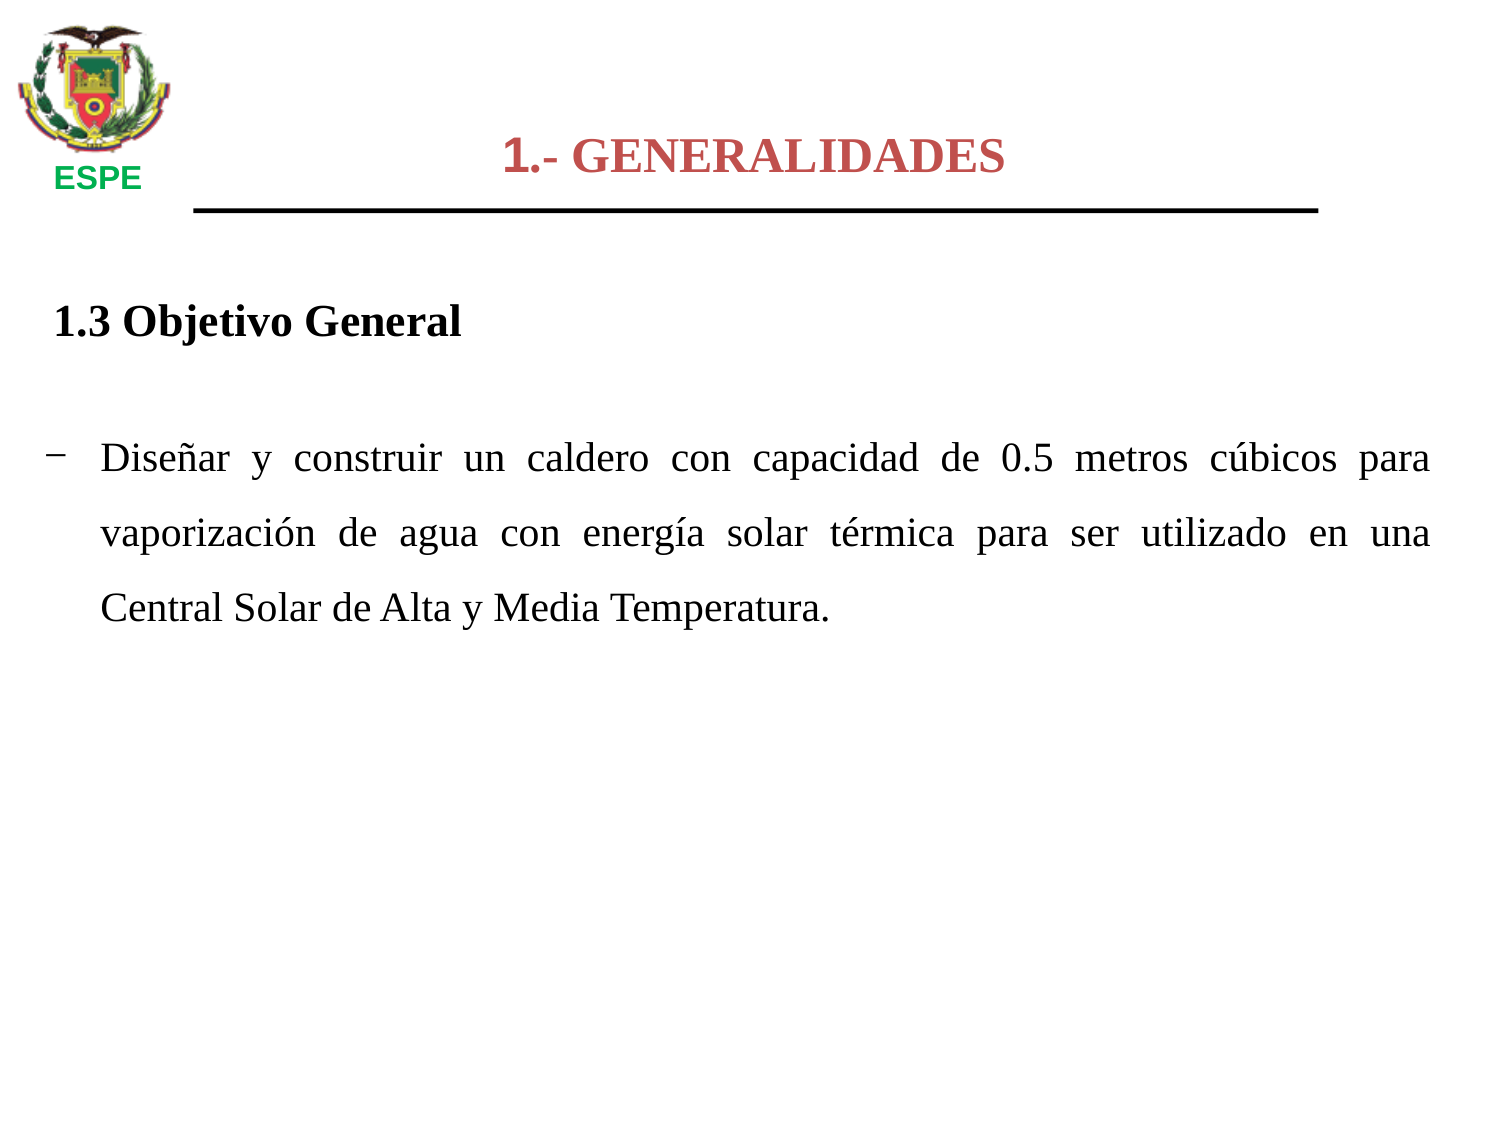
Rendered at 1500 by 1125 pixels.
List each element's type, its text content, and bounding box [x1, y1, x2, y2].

picture [9, 5, 184, 162]
text_box ESPE [29, 169, 167, 204]
text_box 1.- GENERALIDADES [184, 115, 1325, 190]
text_box 1.3 Objetivo General Diseñar y construir un caldero con capacidad de 0.5 metros cúbicos para vaporización de agua con energía solar térmica para ser utilizado en una Central Solar de Alta y Media Temperatura. [29, 282, 1447, 638]
